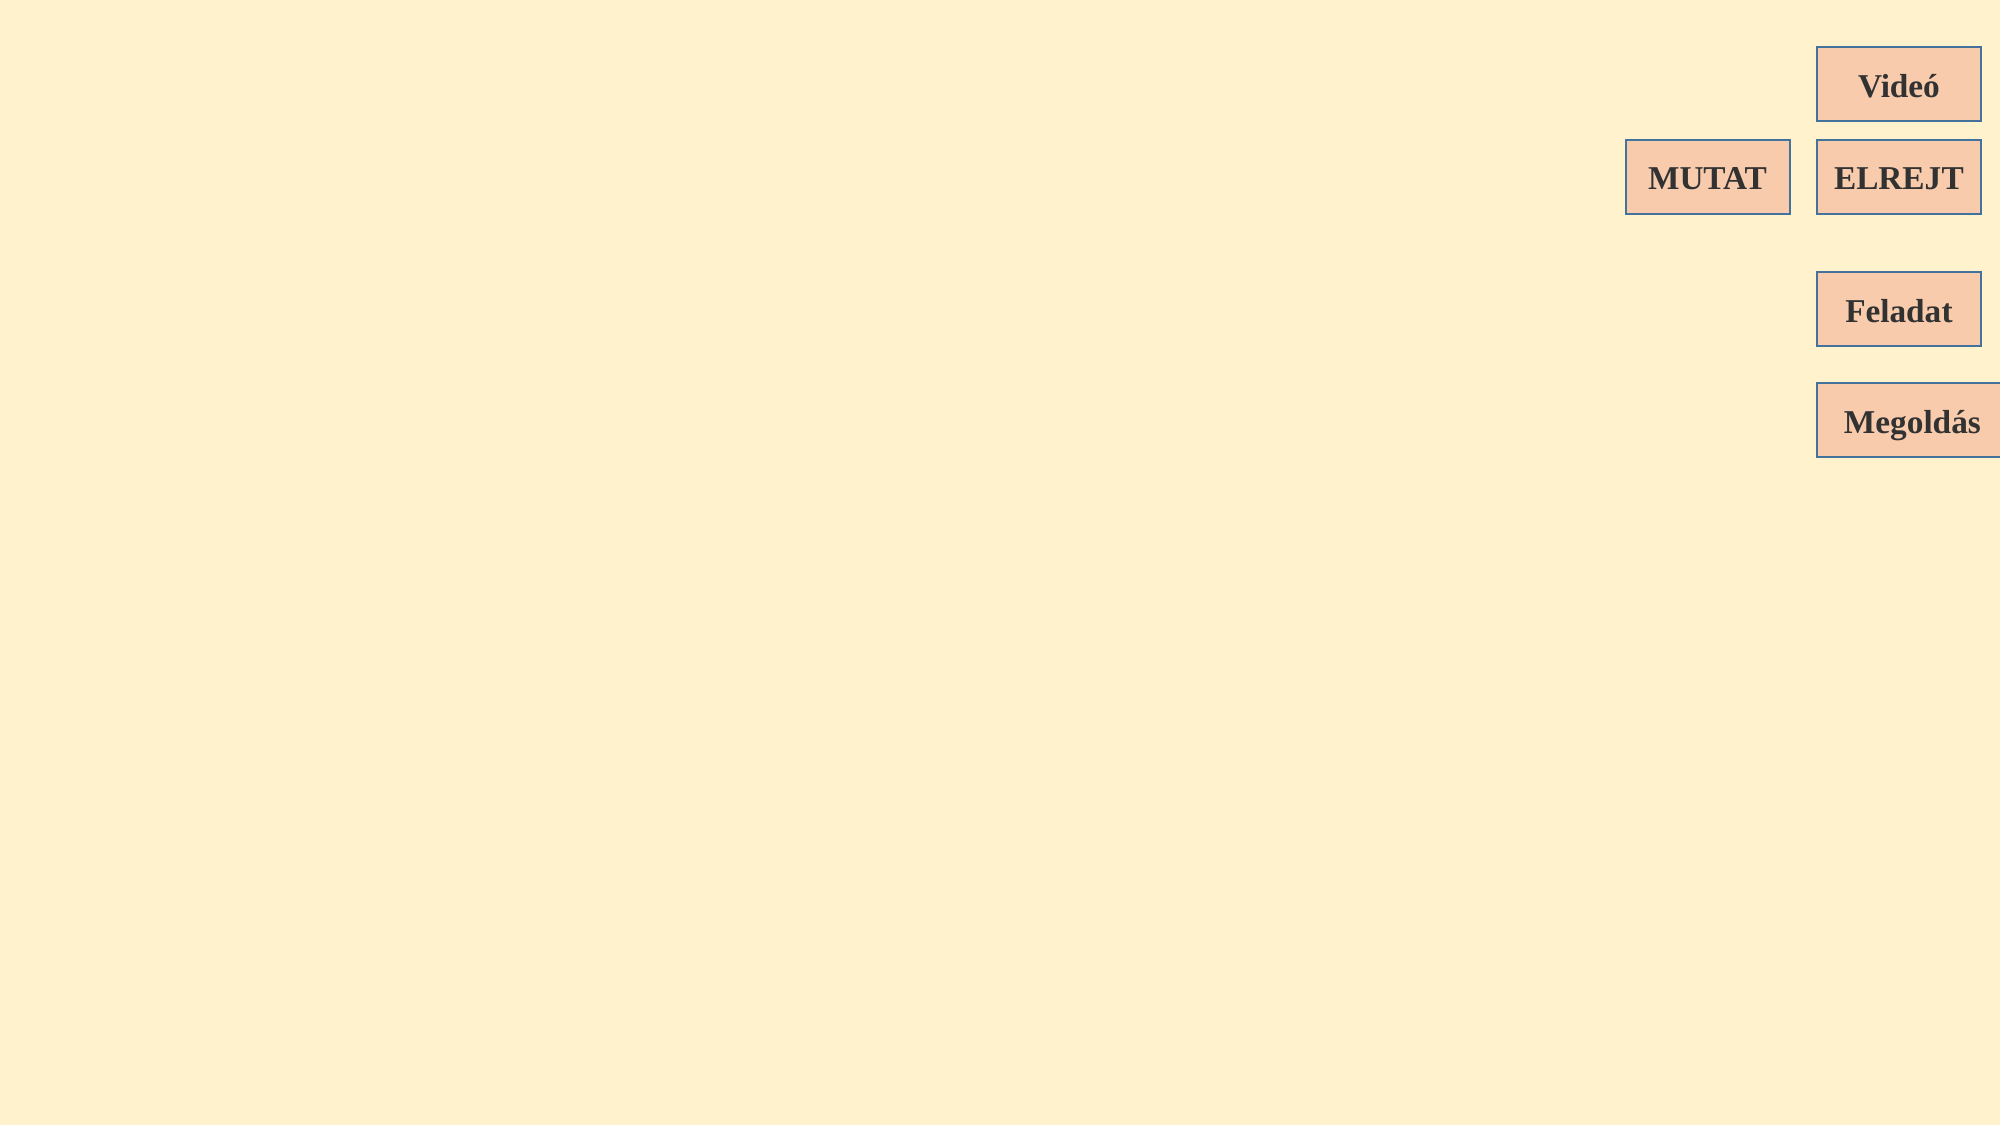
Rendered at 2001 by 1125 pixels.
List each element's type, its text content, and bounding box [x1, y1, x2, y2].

text_box Feladat [1816, 271, 1982, 347]
text_box MUTAT [1625, 139, 1791, 215]
text_box Megoldás [1816, 382, 2000, 458]
text_box ELREJT [1816, 139, 1982, 215]
text_box Videó [1816, 46, 1982, 122]
